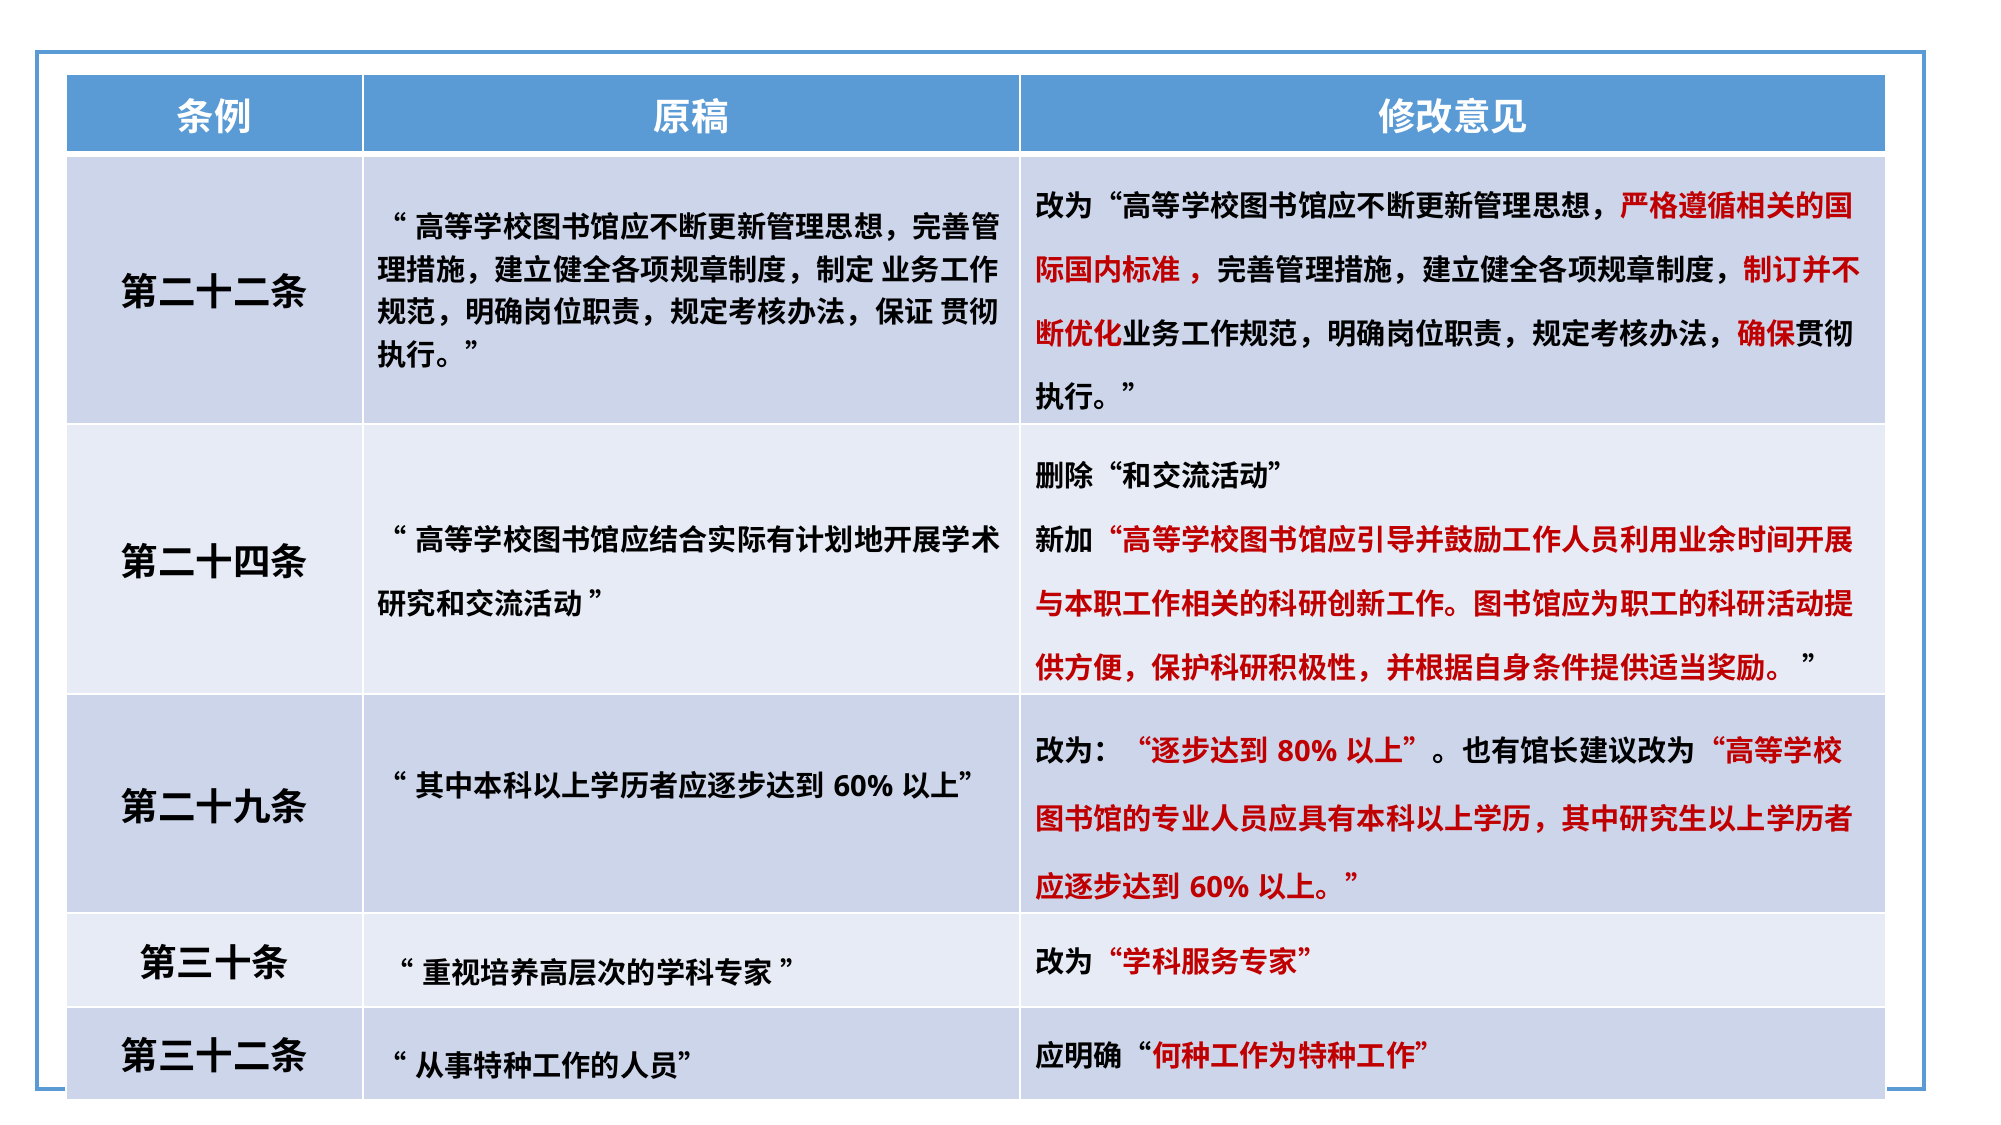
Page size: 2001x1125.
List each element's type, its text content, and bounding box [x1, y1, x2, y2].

table_cell “其中本科以上学历者应逐步达到60%以上” [364, 695, 1019, 912]
table_cell 改为“学科服务专家” [1021, 914, 1885, 1006]
table_cell “从事特种工作的人员” [364, 1008, 1019, 1099]
table_cell 删除“和交流活动” 新加“高等学校图书馆应引导并鼓励工作人员利用业余时间开展与本职工作相关的科研创新工作。图书馆应为职工的科研活动提供方便，保护科研积极性，并根据自身条件提供适当奖励。 ” [1021, 425, 1885, 693]
table_cell 第二十二条 [67, 157, 362, 423]
table_cell 第三十二条 [67, 1008, 362, 1099]
table_cell 改为“高等学校图书馆应不断更新管理思想，严格遵循相关的国际国内标准 ，完善管理措施，建立健全各项规章制度，制订并不断优化业务工作规范，明确岗位职责，规定考核办法，确保贯彻执行。” [1021, 157, 1885, 423]
text_box [36, 51, 1924, 1089]
table_header 修改意见 [1021, 75, 1885, 151]
table_cell “重视培养高层次的学科专家 ” [364, 914, 1019, 1006]
table_cell 第二十四条 [67, 425, 362, 693]
table_header 原稿 [364, 75, 1019, 151]
table_cell 第二十九条 [67, 695, 362, 912]
table_cell “高等学校图书馆应不断更新管理思想，完善管理措施，建立健全各项规章制度，制定 业务工作规范，明确岗位职责，规定考核办法，保证 贯彻执行。” [364, 157, 1019, 423]
table_cell 第三十条 [67, 914, 362, 1006]
table_cell 改为：“逐步达到80%以上”。也有馆长建议改为“高等学校图书馆的专业人员应具有本科以上学历，其中研究生以上学历者应逐步达到60%以上。” [1021, 695, 1885, 912]
table_header 条例 [67, 75, 362, 151]
table_cell 应明确“何种工作为特种工作” [1021, 1008, 1885, 1099]
table_cell “高等学校图书馆应结合实际有计划地开展学术研究和交流活动 ” [364, 425, 1019, 693]
